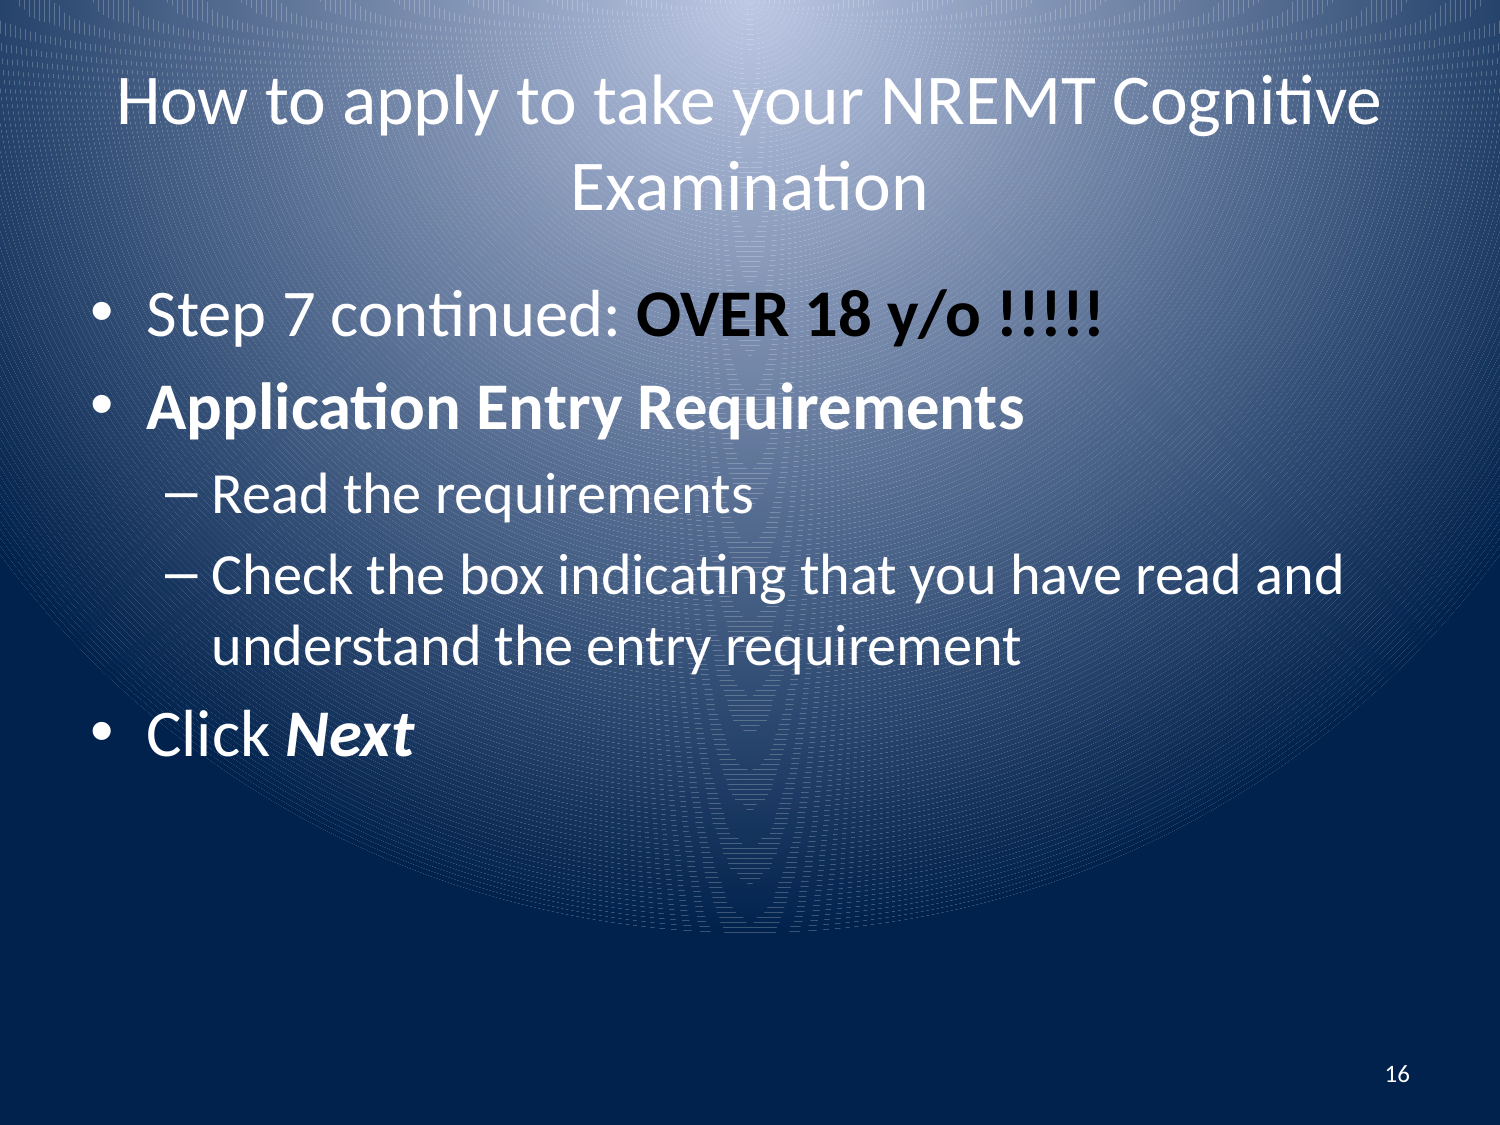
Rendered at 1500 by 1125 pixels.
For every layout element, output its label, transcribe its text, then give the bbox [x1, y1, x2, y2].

slide_number 16 [1074, 1042, 1425, 1103]
list Step 7 continued: OVER 18 y/o !!!!! Application Entry Requirements Read the requirements Check the box indicating that you have read and understand the entry requirement Click Next [75, 262, 1425, 1005]
title How to apply to take your NREMT Cognitive Examination [75, 45, 1425, 233]
